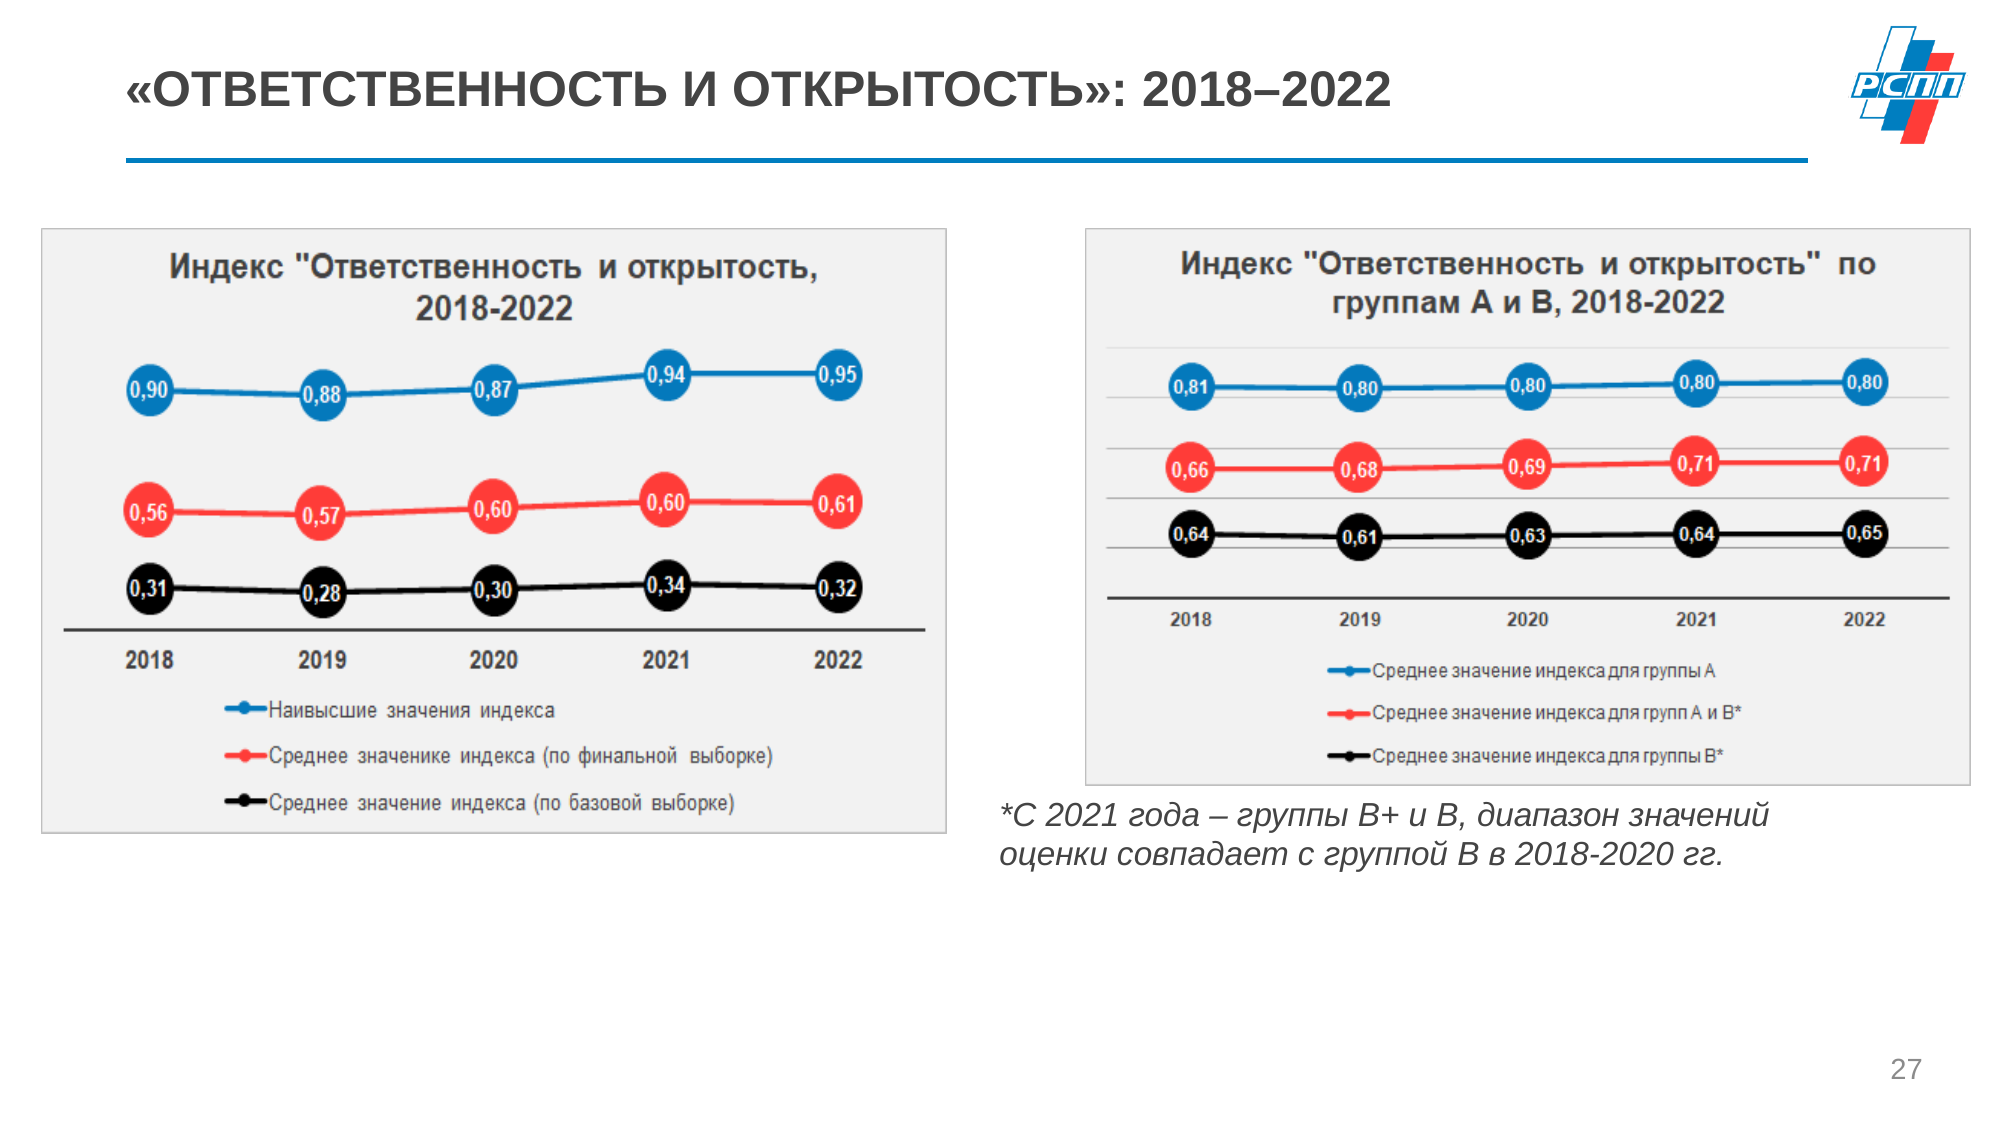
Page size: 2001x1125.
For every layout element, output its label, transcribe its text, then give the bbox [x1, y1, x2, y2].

slide_number 27 [1487, 1038, 1938, 1099]
title «ответственность и открытость»: 2018–2022 [109, 50, 1838, 130]
picture [1838, 16, 1978, 153]
text_box *С 2021 года – группы В+ и В, диапазон значений оценки совпадает с группой В в 2018-2020 гг. [984, 785, 1808, 880]
picture [41, 228, 947, 834]
picture [1085, 228, 1971, 786]
